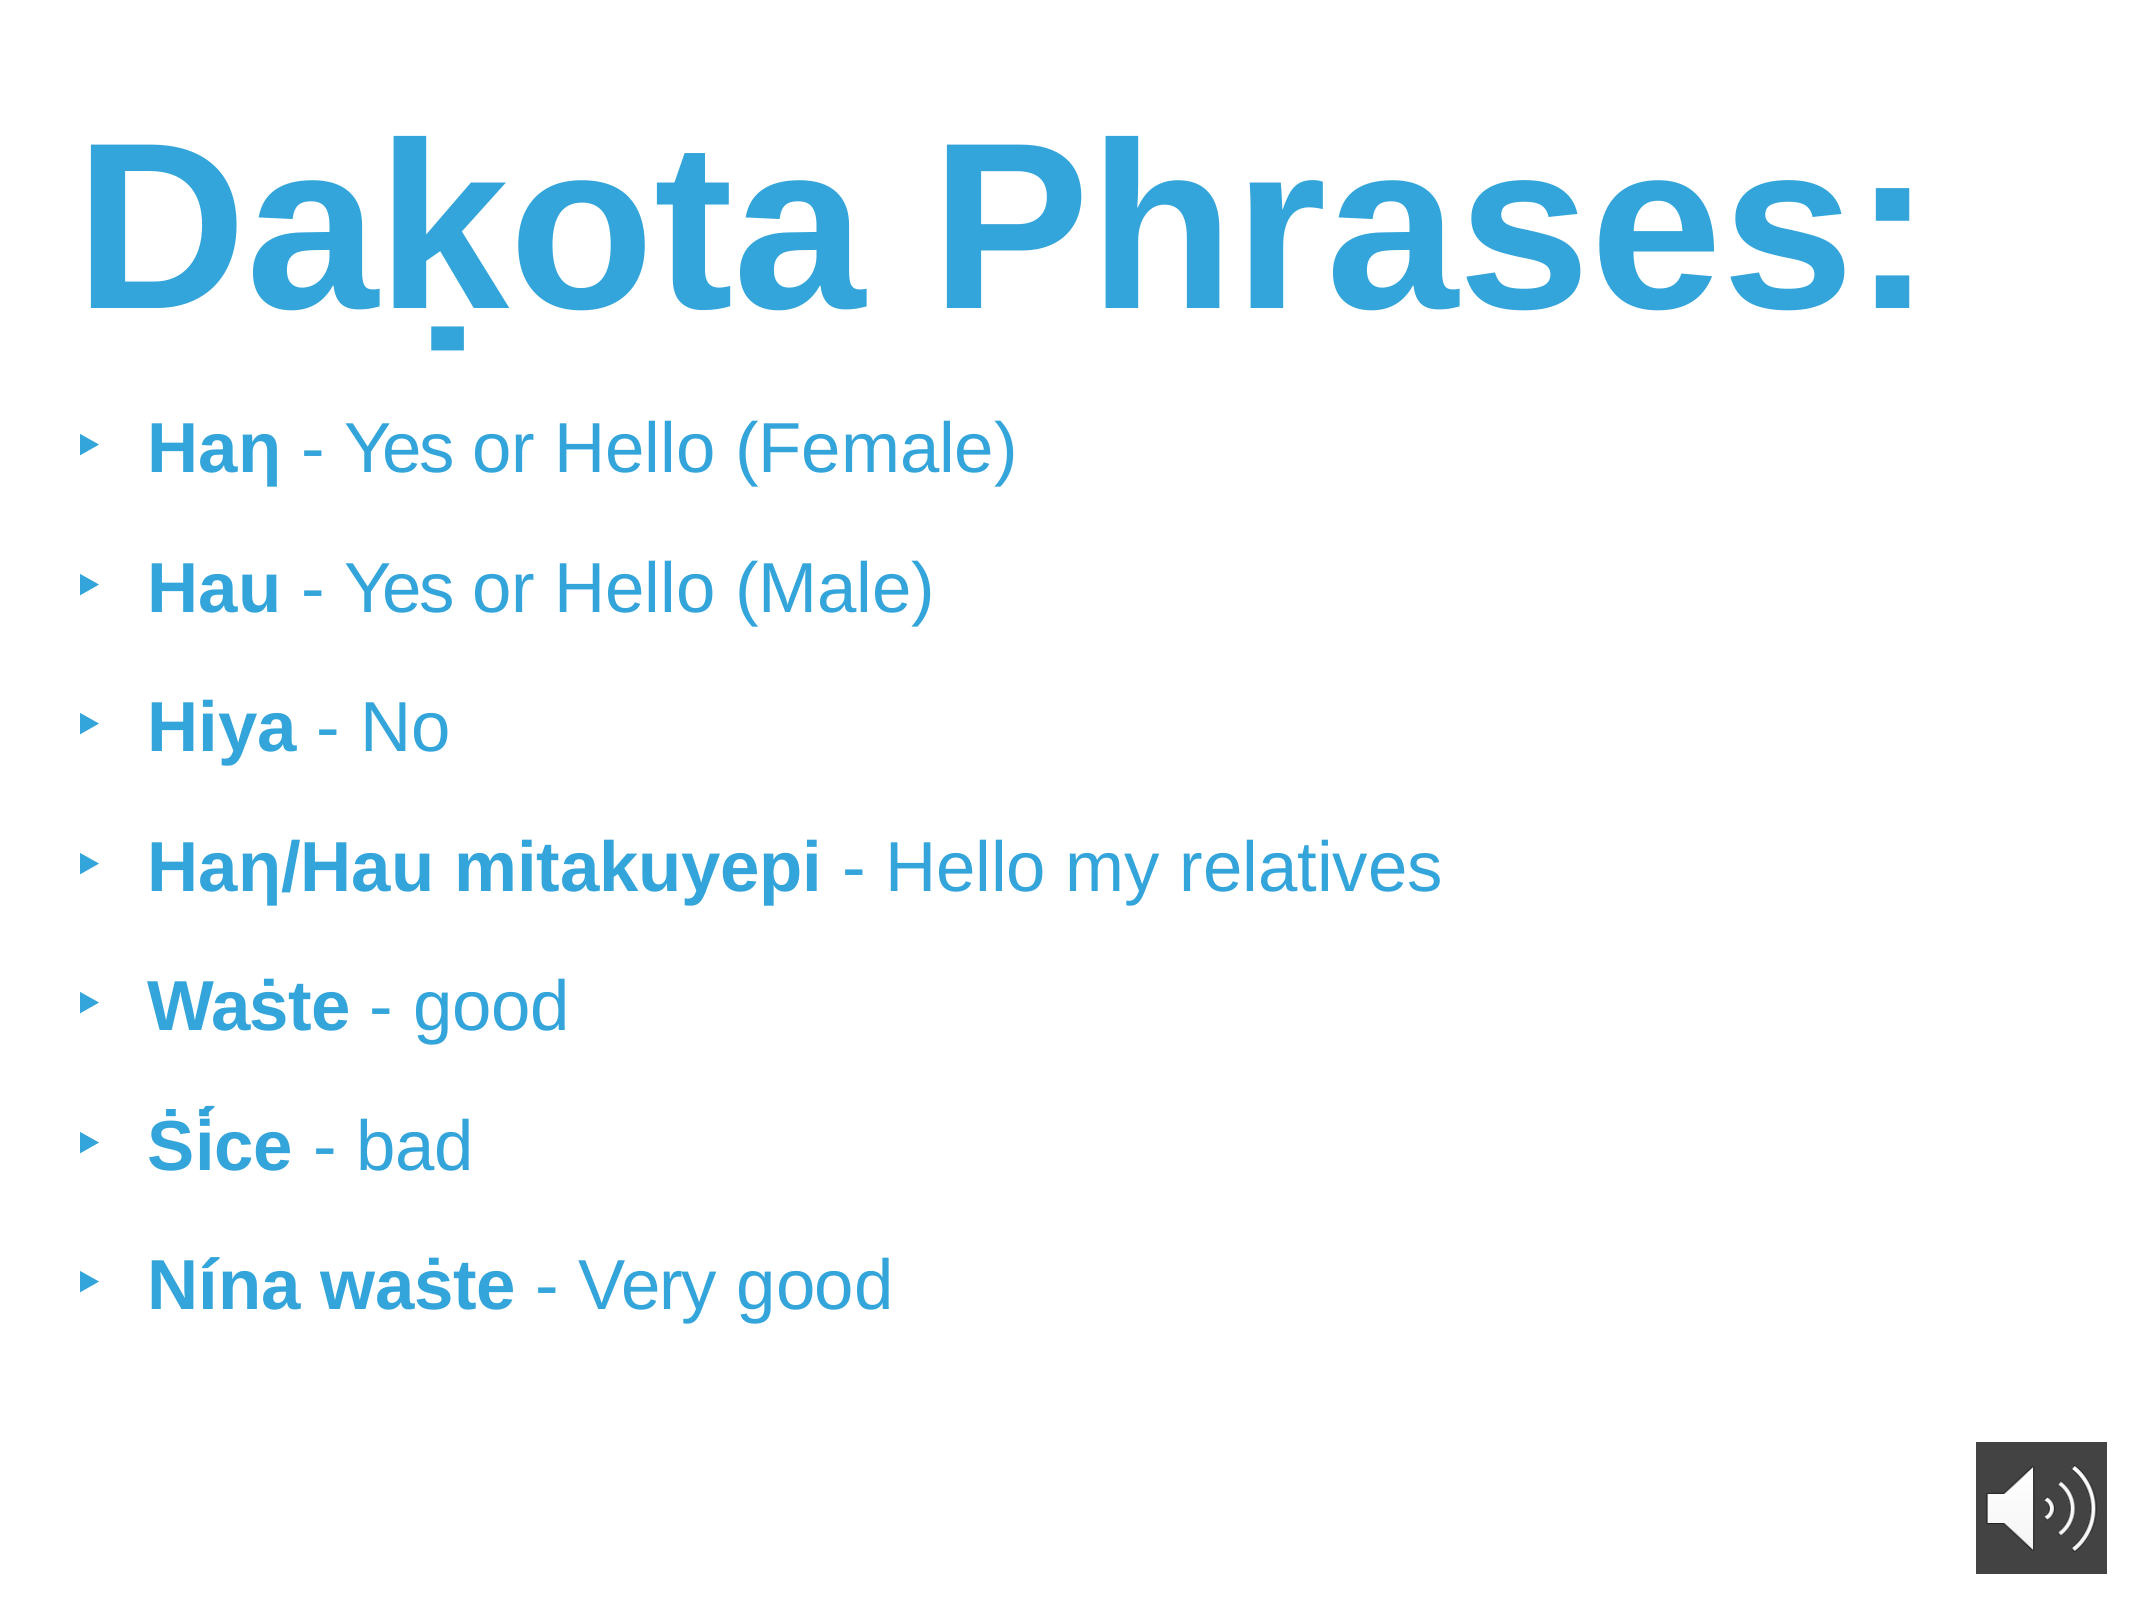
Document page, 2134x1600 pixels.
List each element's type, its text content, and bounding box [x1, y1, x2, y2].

text_box Haƞ - Yes or Hello (Female) Hau - Yes or Hello (Male) Hiya - No Haƞ/Hau mitakuyepi - Hello my relatives Waṡte - good Ṡi̇́ce - bad Nína waṡte - Very good [72, 351, 1449, 1324]
title Daḳota Phrases: [72, 68, 1937, 356]
picture [1974, 1441, 2109, 1576]
